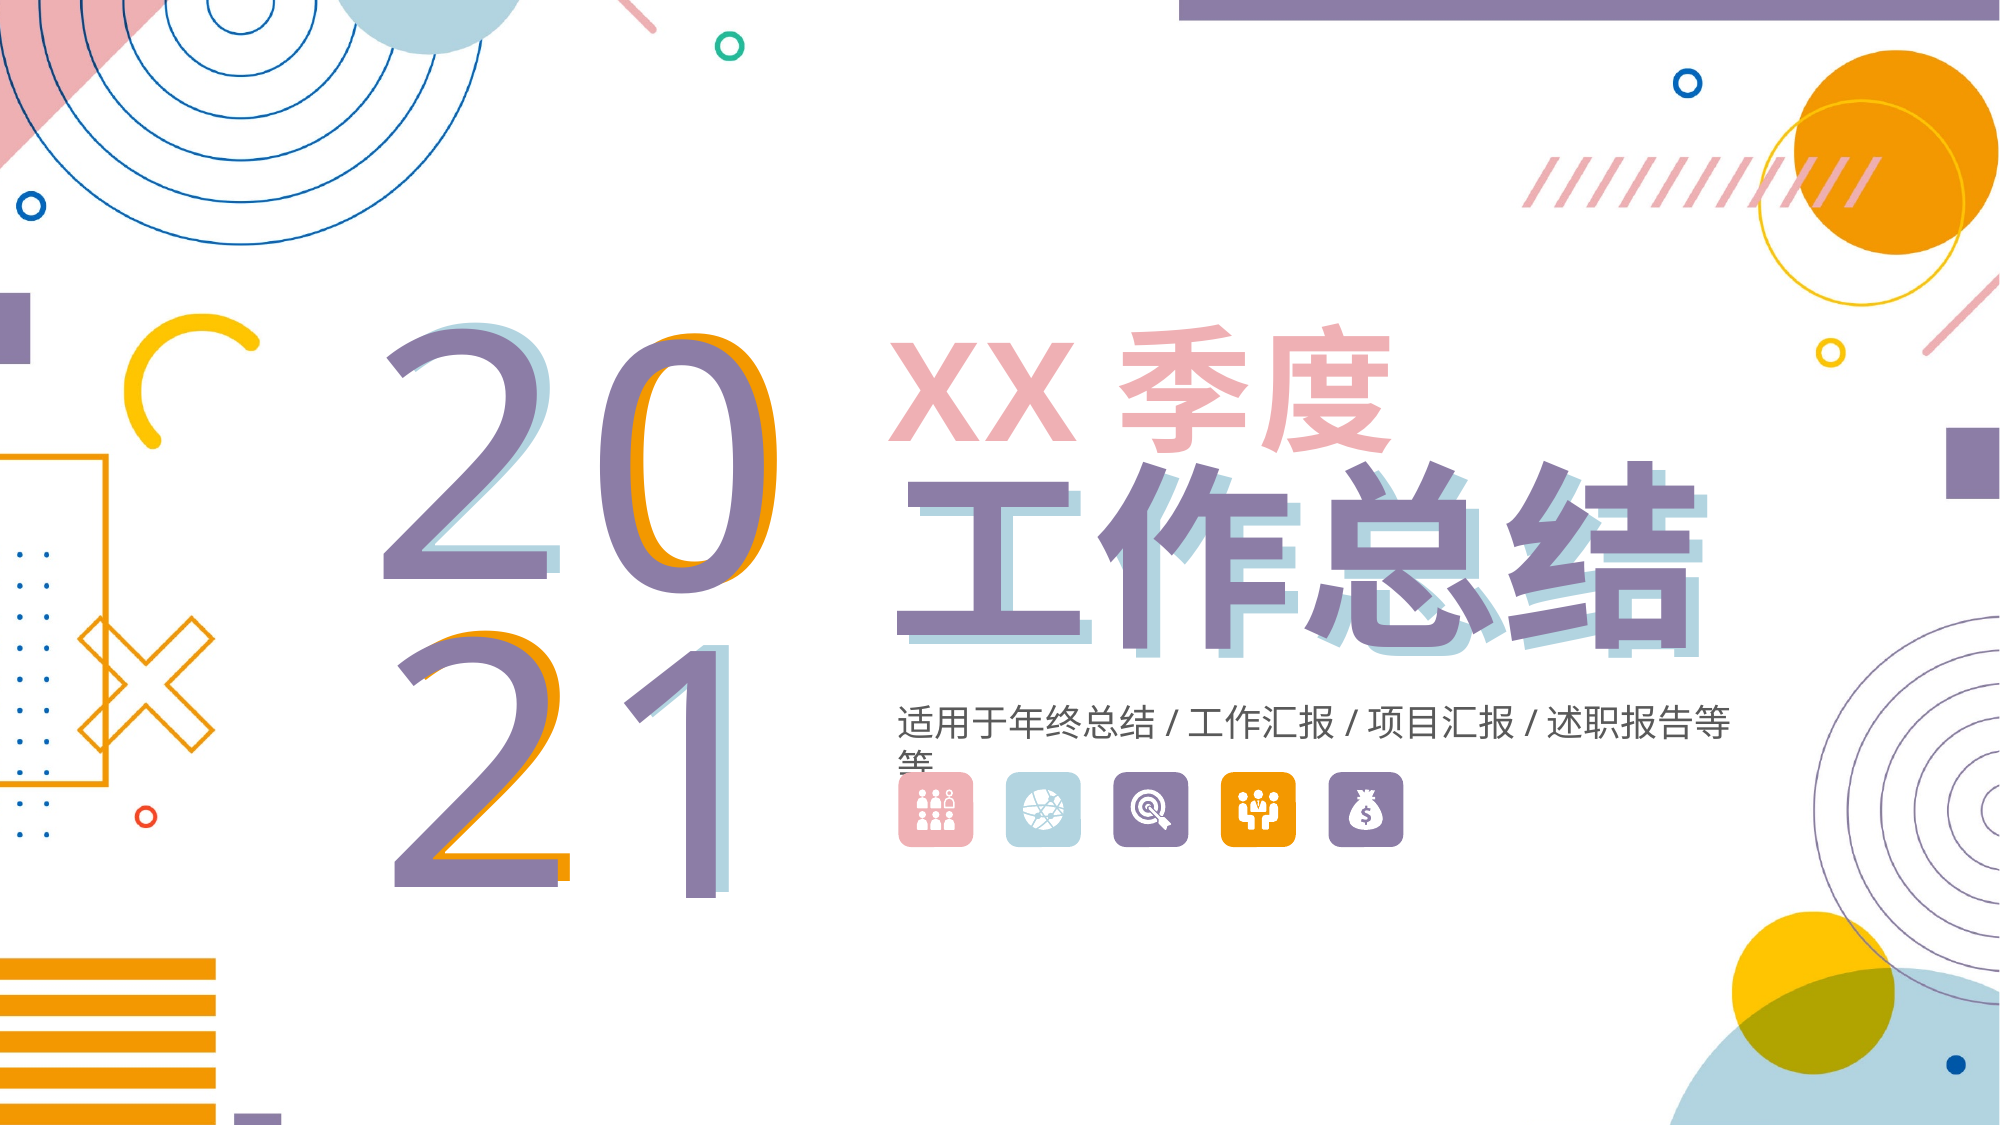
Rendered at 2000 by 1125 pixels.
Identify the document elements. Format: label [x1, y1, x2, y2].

text_box [1220, 772, 1296, 848]
text_box [898, 772, 974, 848]
text_box [364, 220, 809, 980]
text_box [1005, 772, 1081, 848]
text_box [873, 424, 1805, 691]
picture [0, 0, 2000, 1125]
text_box [1328, 772, 1404, 848]
text_box [1113, 772, 1189, 848]
